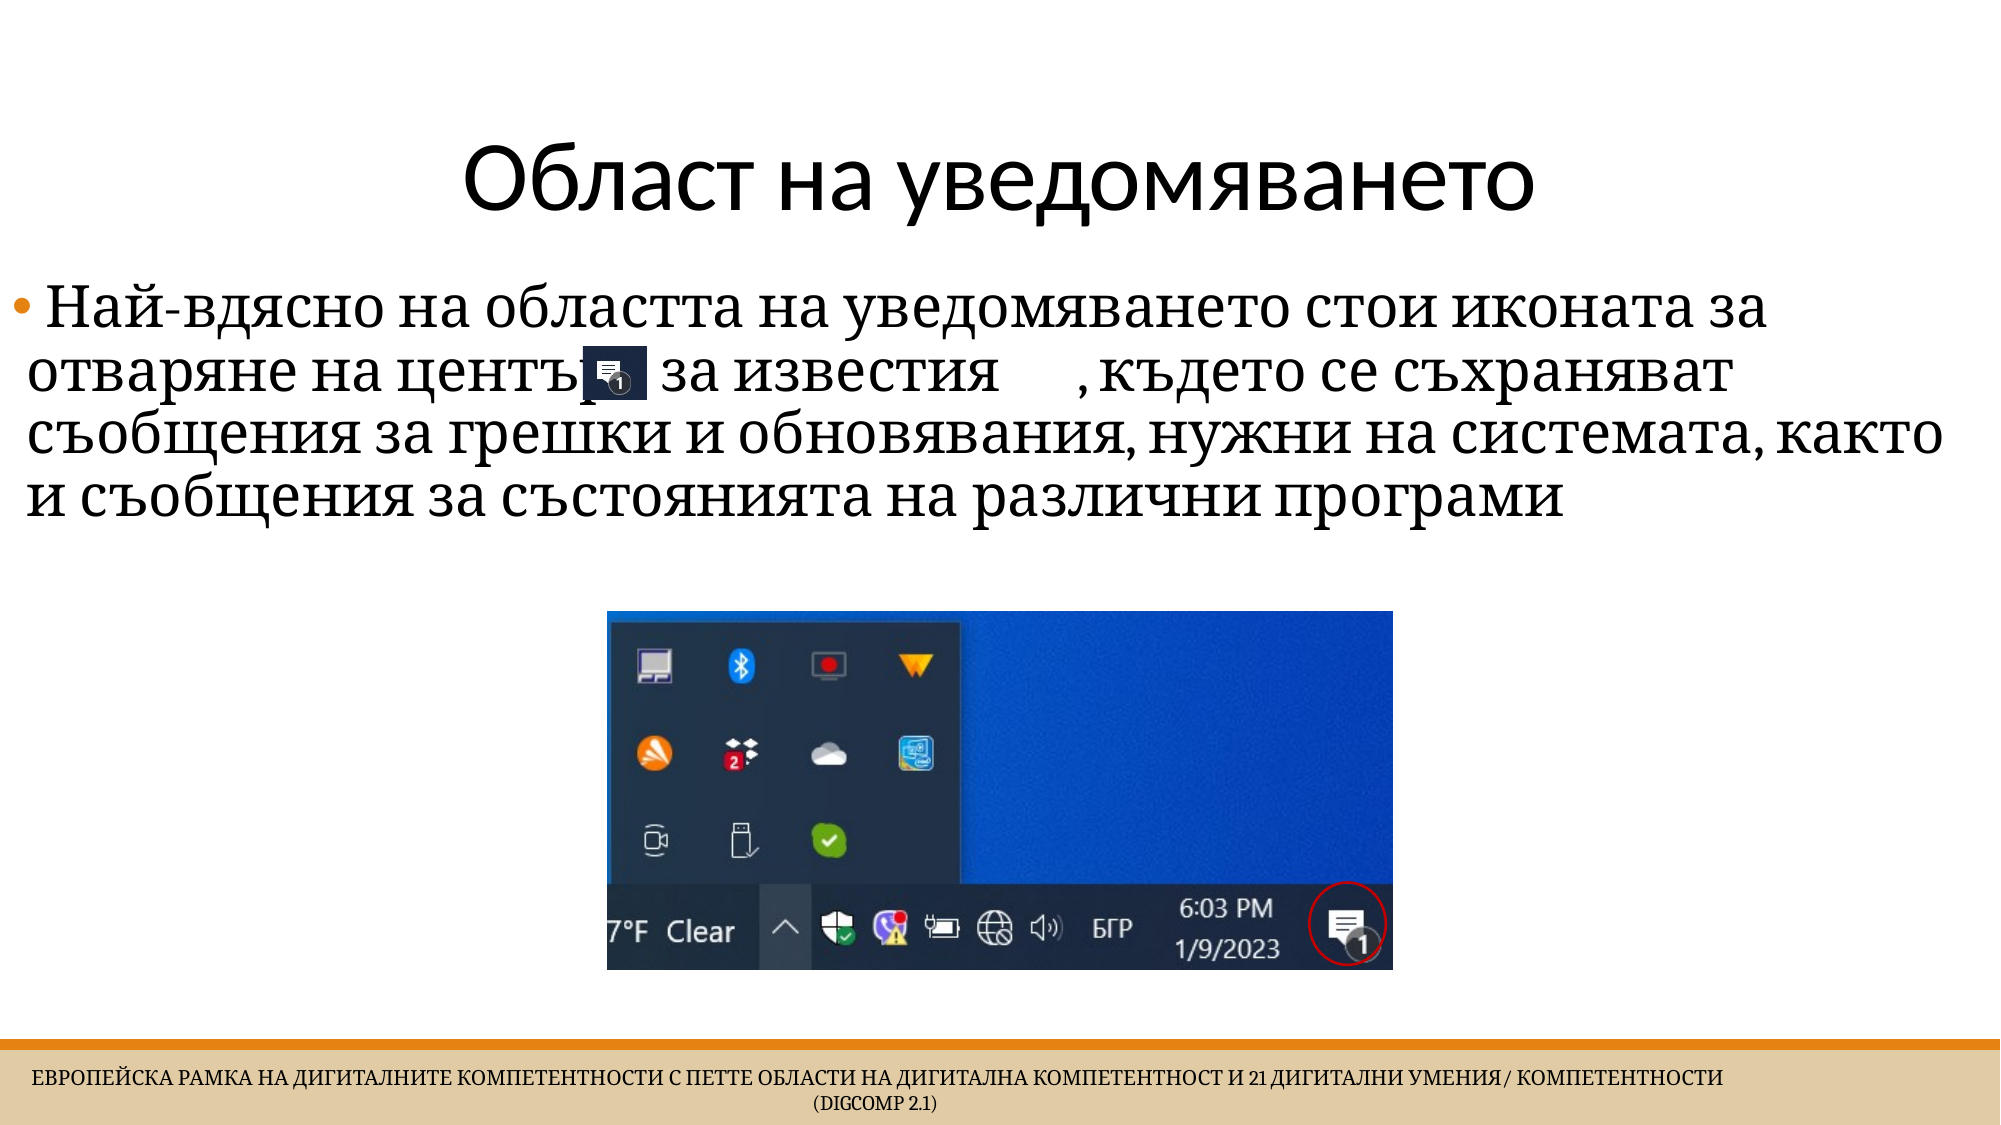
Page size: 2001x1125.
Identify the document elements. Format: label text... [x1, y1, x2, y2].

title Област на уведомяването [0, 0, 2000, 238]
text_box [606, 610, 1394, 971]
picture [582, 345, 648, 401]
footer Европейска Рамка на дигиталните компетентности с петте области на дигитална компетентност и 21 дигитални умения/ компетентности (DigComp 2.1) [0, 1059, 1751, 1120]
list Най-вдясно на областта на уведомяването стои иконата за отваряне на центъра за известия , където се съхраняват съобщения за грешки и обновявания, нужни на системата, както и съобщения за състоянията на различни програми [0, 265, 2000, 1034]
